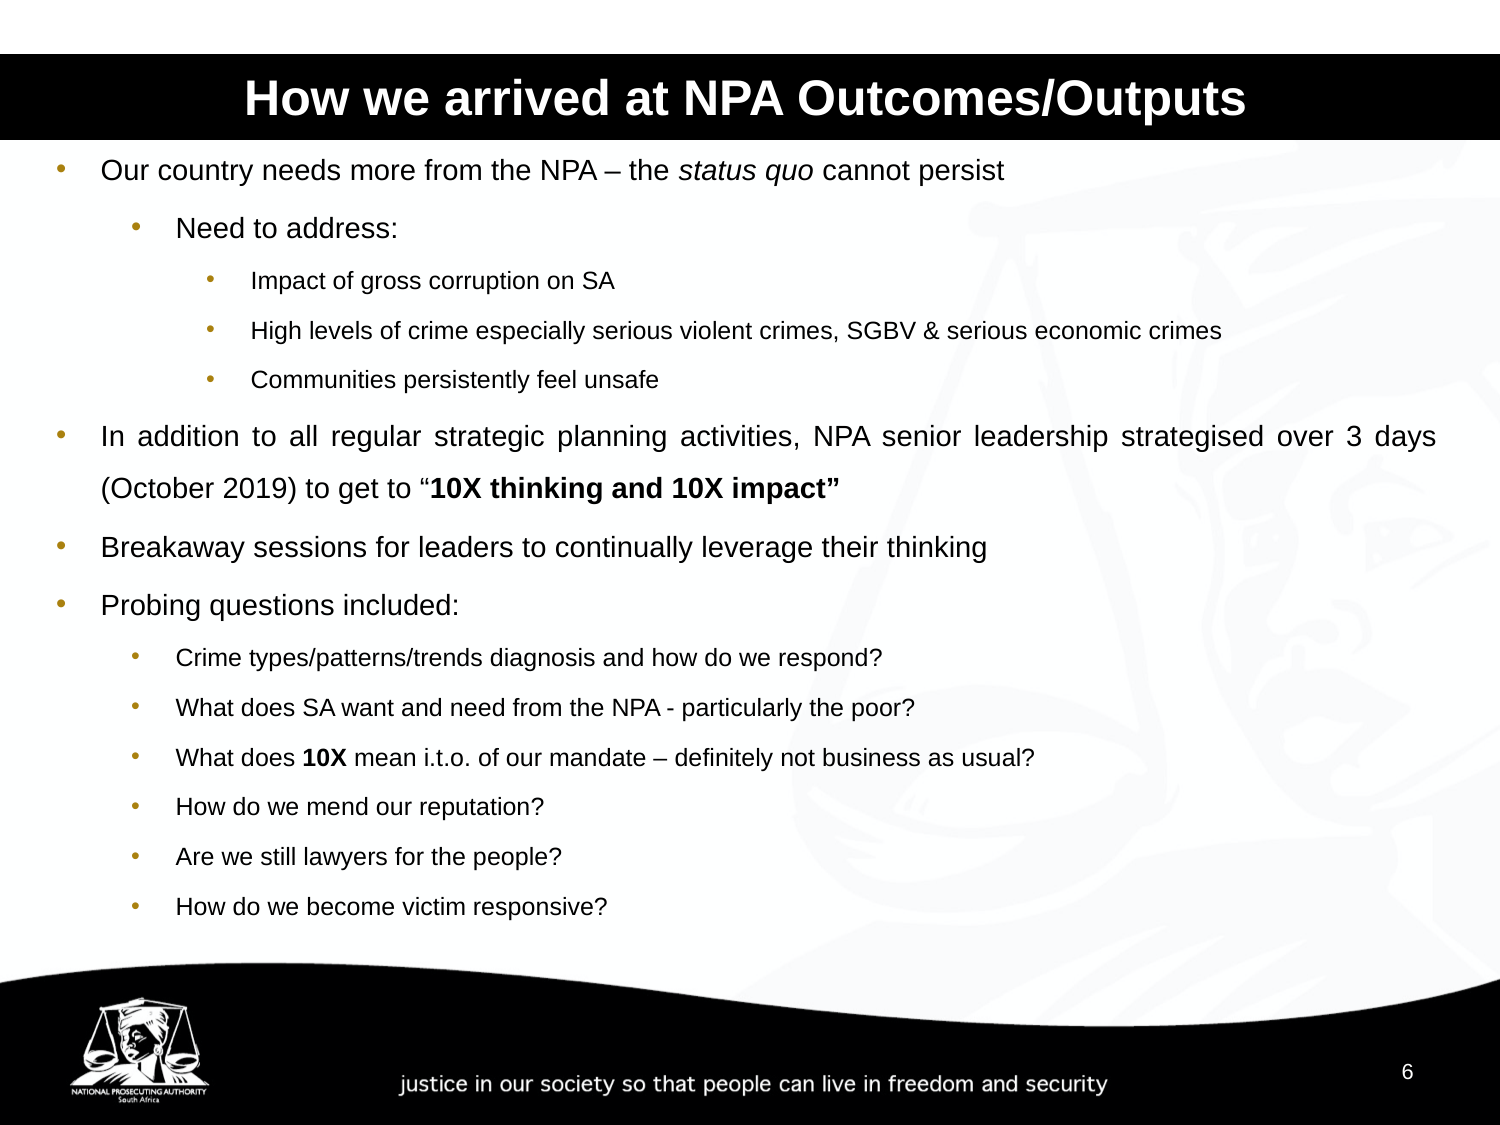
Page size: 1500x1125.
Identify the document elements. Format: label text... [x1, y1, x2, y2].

list Our country needs more from the NPA – the status quo cannot persist Need to address: Impact of gross corruption on SA High levels of crime especially serious violent crimes, SGBV & serious economic crimes Communities persistently feel unsafe In addition to all regular strategic planning activities, NPA senior leadership strategised over 3 days (October 2019) to get to “10X thinking and 10X impact” Breakaway sessions for leaders to continually leverage their thinking Probing questions included: Crime types/patterns/trends diagnosis and how do we respond? What does SA want and need from the NPA - particularly the poor? What does 10X mean i.t.o. of our mandate – definitely not business as usual? How do we mend our reputation? Are we still lawyers for the people? How do we become victim responsive? [41, 126, 1454, 934]
title How we arrived at NPA Outcomes/Outputs [8, 58, 1484, 144]
slide_number 6 [1074, 1042, 1425, 1103]
picture [0, 140, 1500, 1125]
